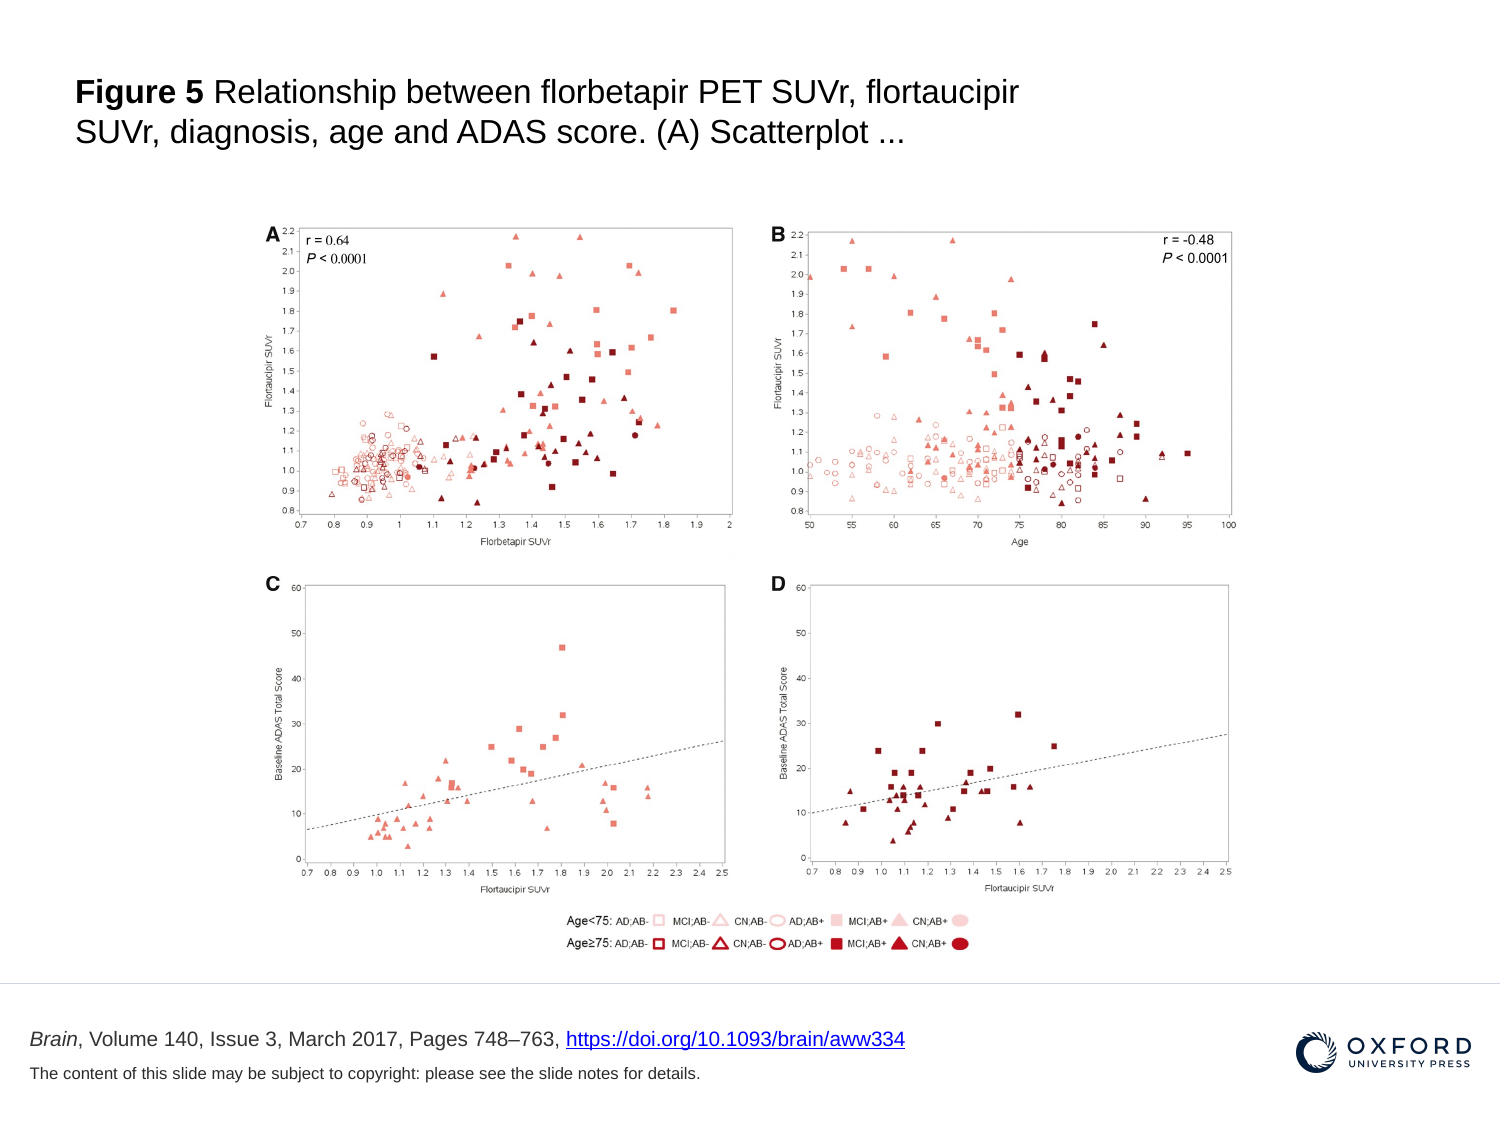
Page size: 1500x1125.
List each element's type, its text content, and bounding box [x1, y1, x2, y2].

title Figure 5 Relationship between florbetapir PET SUVr, flortaucipir SUVr, diagnosis, age and ADAS score. (A) Scatterplot ... [75, 69, 1078, 171]
picture [1296, 1032, 1471, 1073]
footer Brain, Volume 140, Issue 3, March 2017, Pages 748–763, https://doi.org/10.1093/brain/aww334 The content of this slide may be subject to copyright: please see the slide notes for details. [0, 983, 1260, 1125]
picture [262, 224, 1238, 952]
